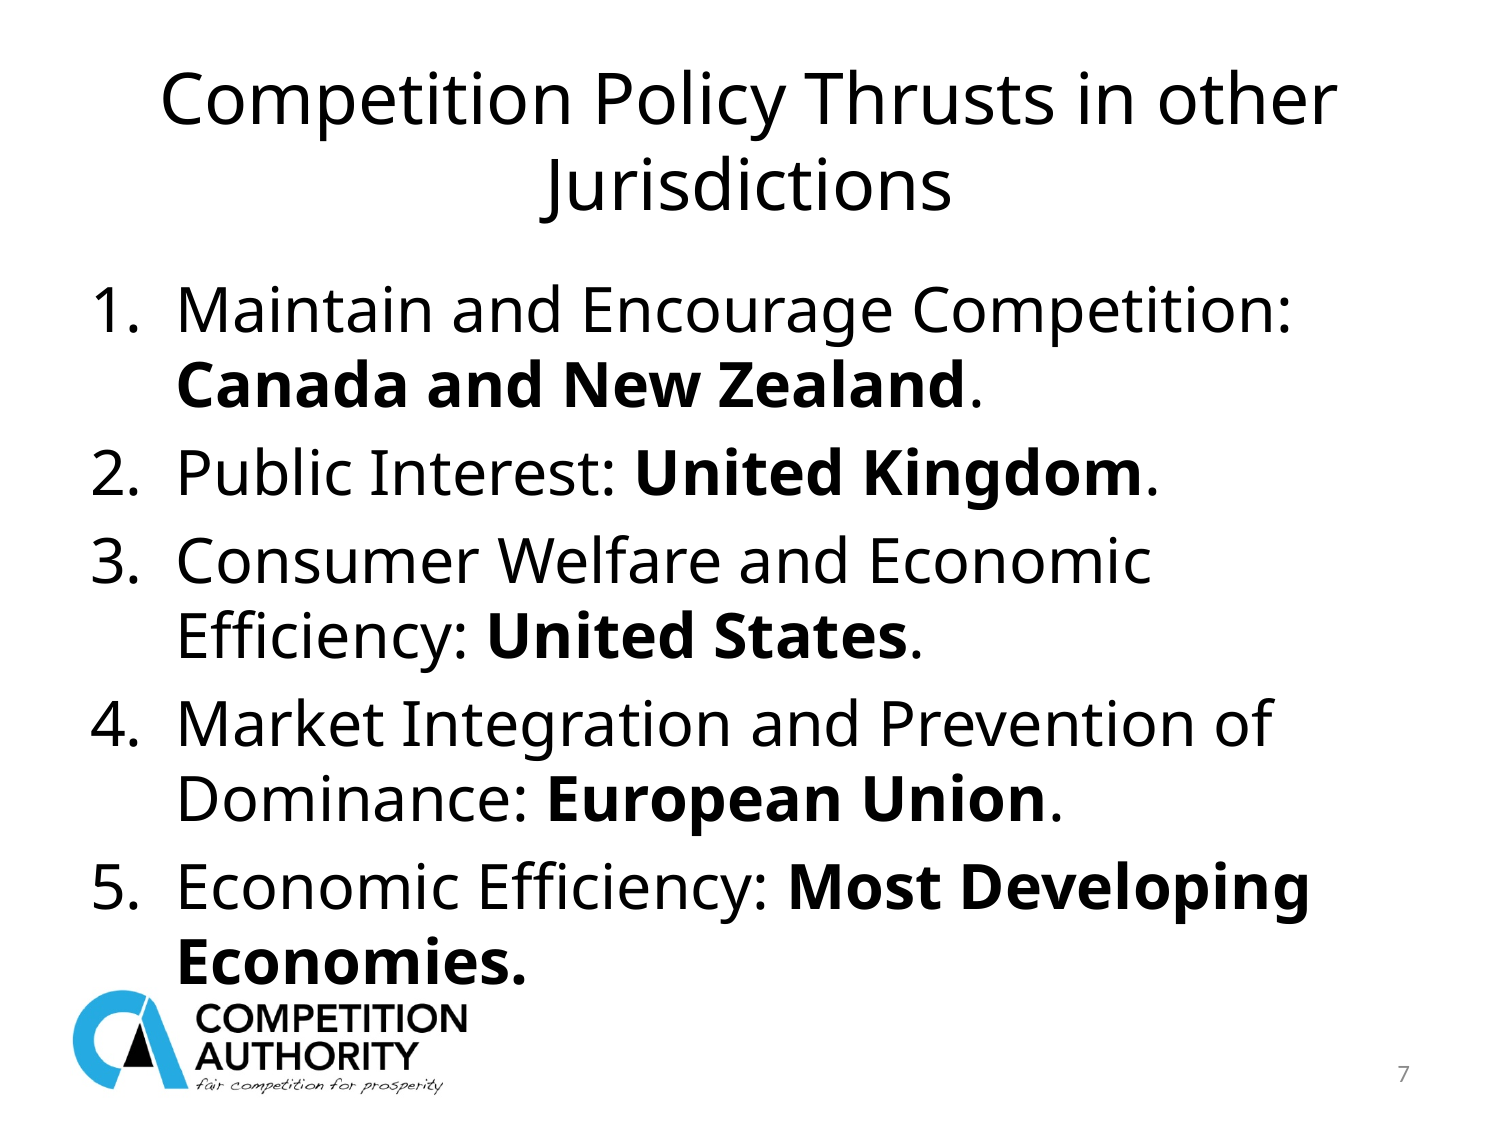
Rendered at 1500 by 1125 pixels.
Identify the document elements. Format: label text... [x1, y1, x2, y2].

title Competition Policy Thrusts in other Jurisdictions [75, 45, 1425, 233]
slide_number 7 [1074, 1042, 1425, 1103]
list Maintain and Encourage Competition: Canada and New Zealand. Public Interest: United Kingdom. Consumer Welfare and Economic Efficiency: United States. Market Integration and Prevention of Dominance: European Union. Economic Efficiency: Most Developing Economies. [75, 262, 1425, 1005]
picture [70, 987, 471, 1113]
